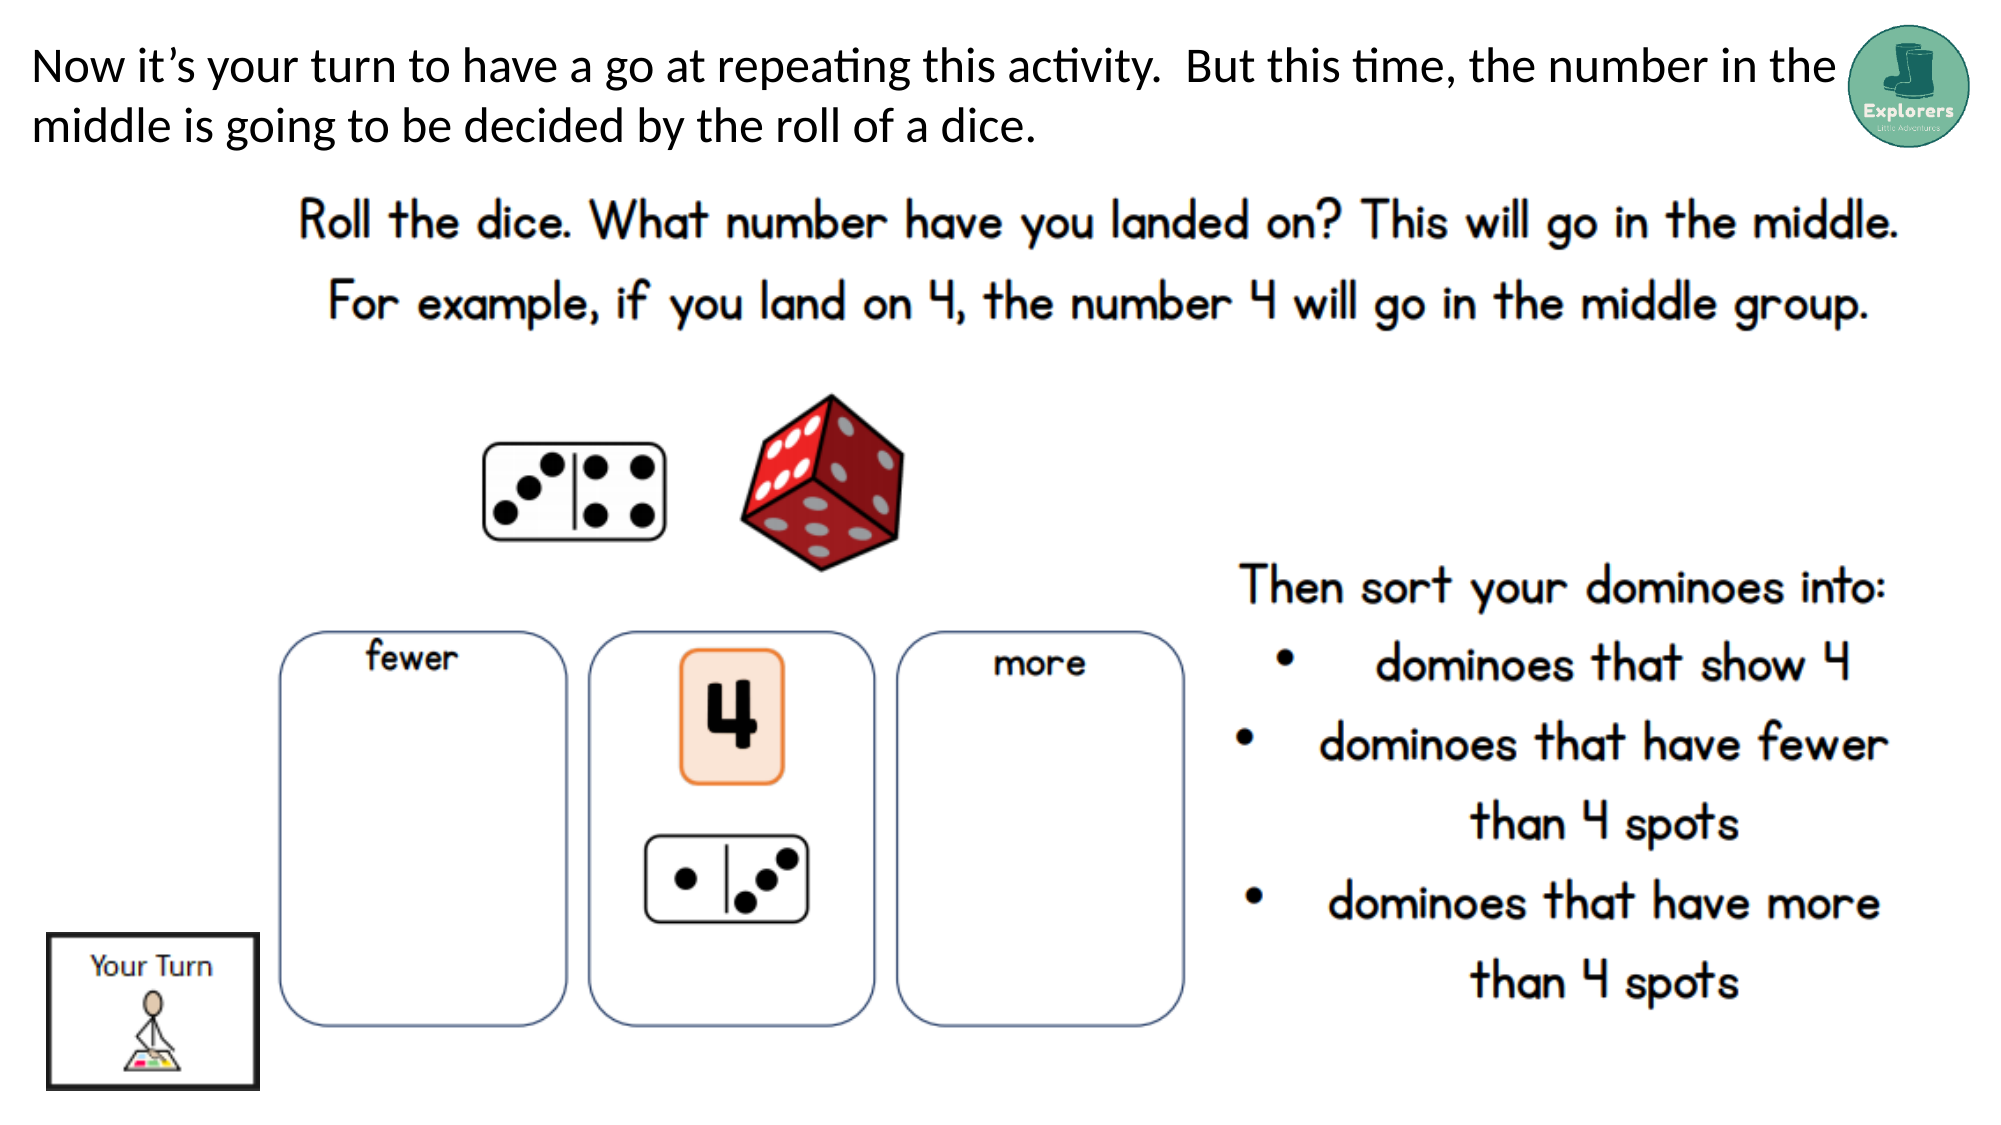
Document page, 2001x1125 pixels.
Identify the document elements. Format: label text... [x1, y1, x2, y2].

picture [46, 932, 260, 1092]
text_box Now it’s your turn to have a go at repeating this activity. But this time, the number in the middle is going to be decided by the roll of a dice. [16, 25, 1817, 160]
picture [266, 194, 1920, 1056]
picture [1817, 0, 2000, 178]
